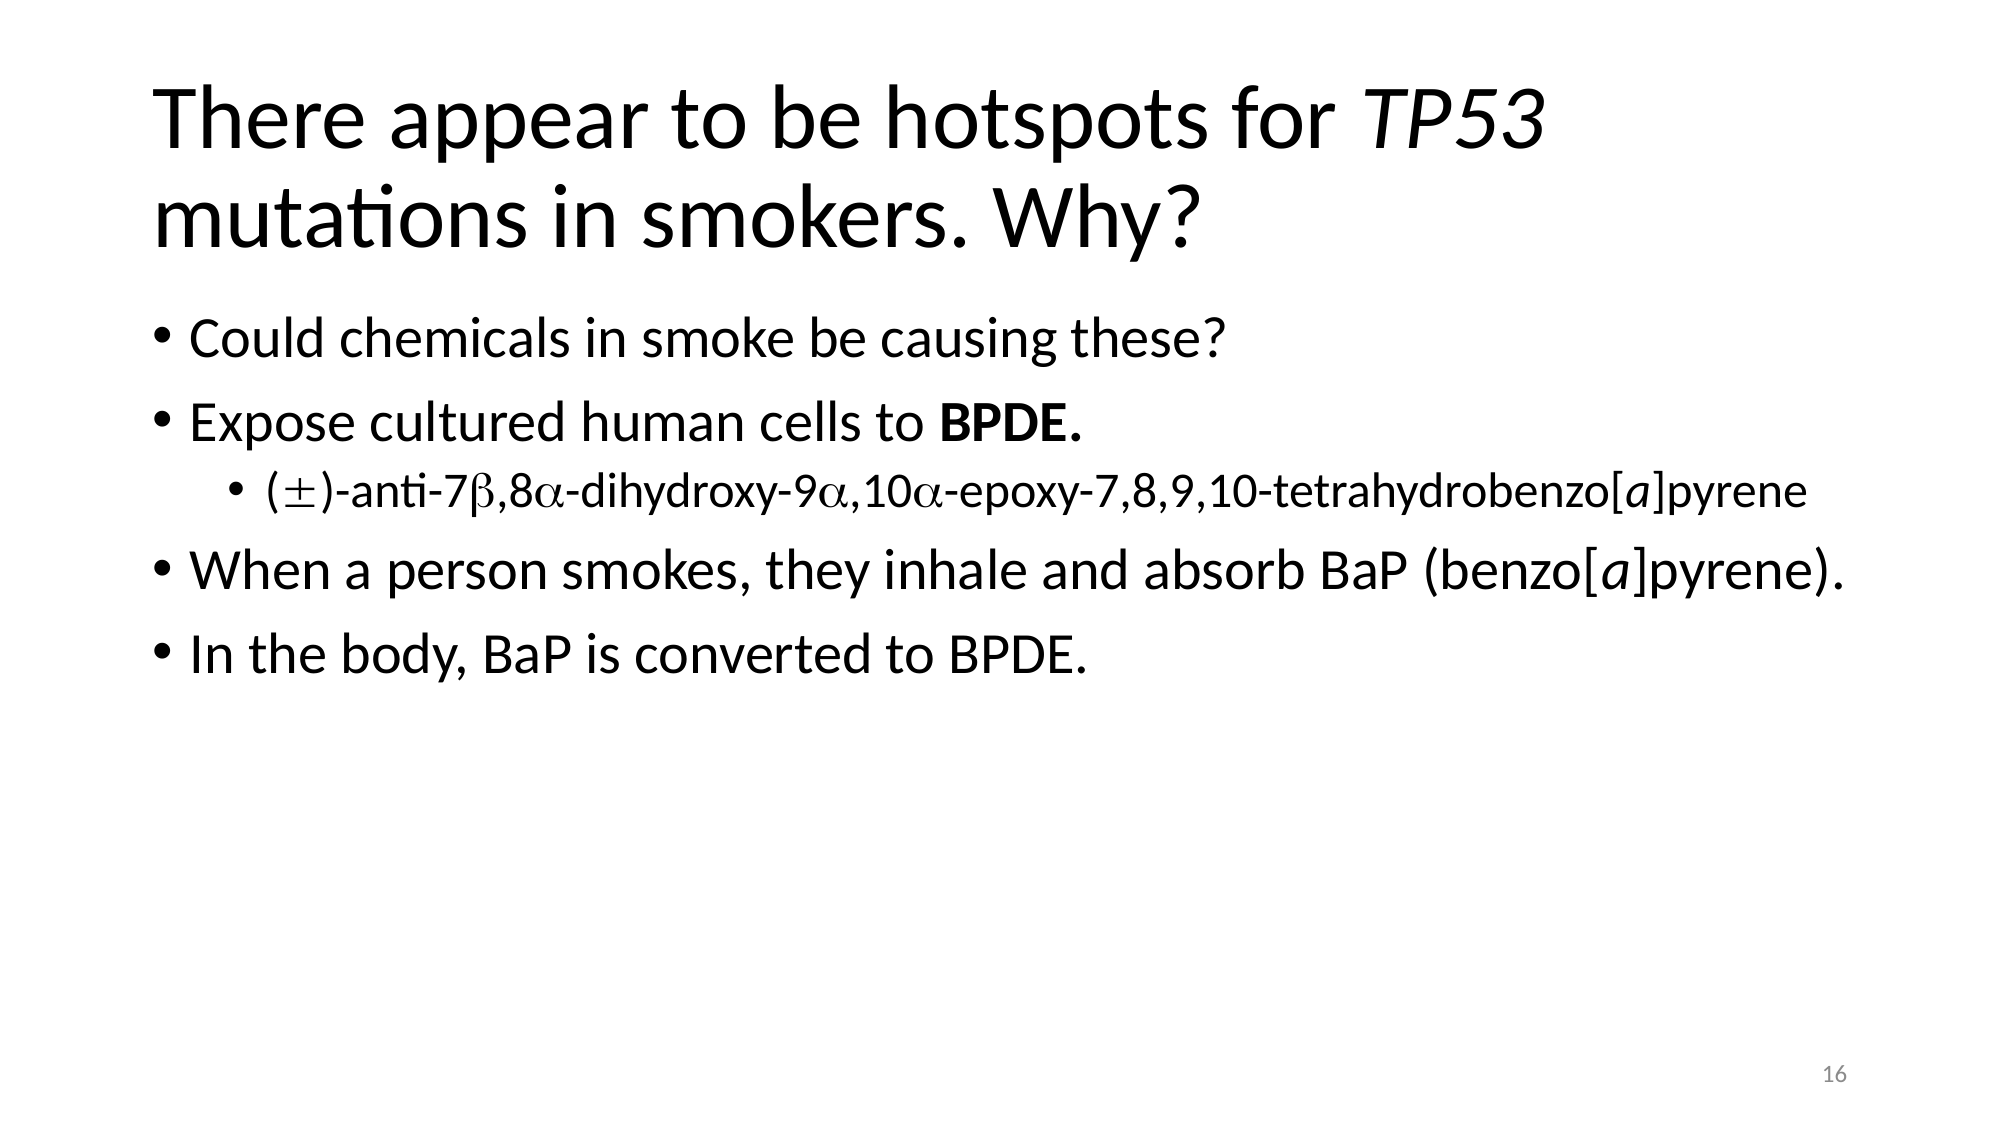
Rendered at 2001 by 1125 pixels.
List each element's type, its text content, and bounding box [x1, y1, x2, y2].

list Could chemicals in smoke be causing these? Expose cultured human cells to BPDE. ()-anti-7b,8a-dihydroxy-9a,10a-epoxy-7,8,9,10-tetrahydrobenzo[a]pyrene When a person smokes, they inhale and absorb BaP (benzo[a]pyrene). In the body, BaP is converted to BPDE. [137, 299, 1880, 1014]
title There appear to be hotspots for TP53 mutations in smokers. Why? [137, 59, 1863, 278]
slide_number 16 [1412, 1042, 1863, 1103]
